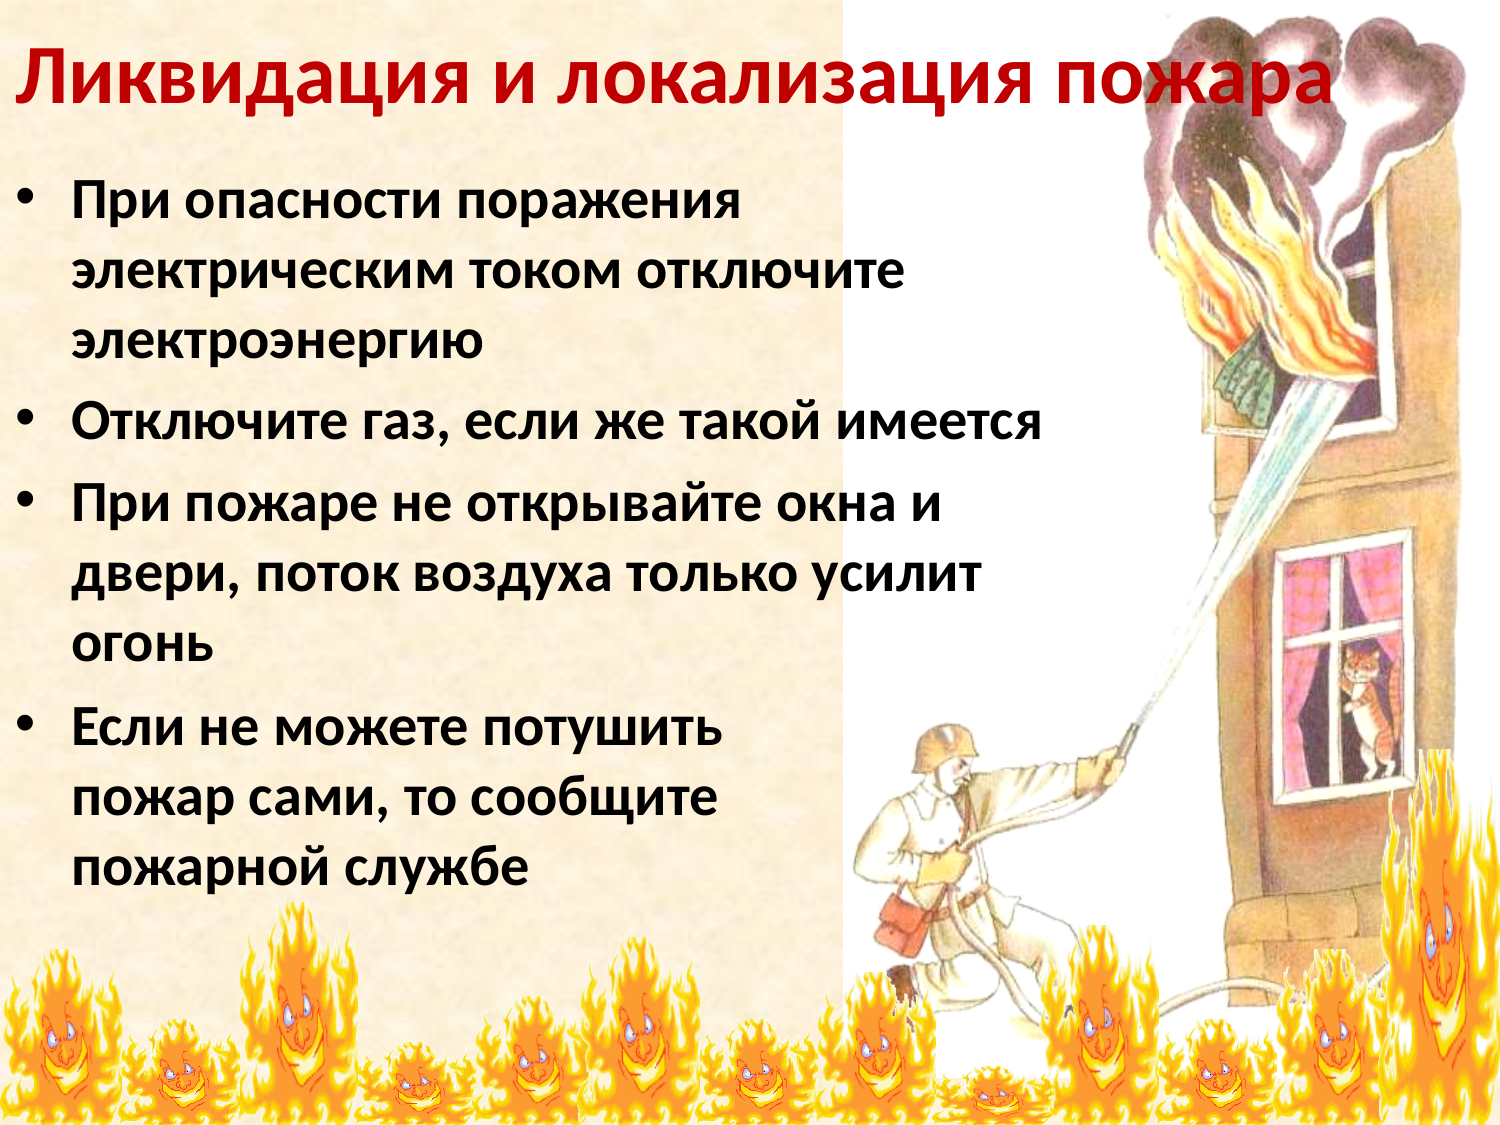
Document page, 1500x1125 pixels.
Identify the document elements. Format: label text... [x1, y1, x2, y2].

text_box Если не можете потушить пожар сами, то сообщите пожарной службе [0, 679, 832, 748]
title Ликвидация и локализация пожара [0, 0, 841, 141]
list При опасности поражения электрическим током отключите электроэнергию Отключите газ, если же такой имеется При пожаре не открывайте окна и двери, поток воздуха только усилит огонь [0, 152, 838, 634]
picture [0, 0, 1500, 749]
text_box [0, 749, 1500, 1125]
